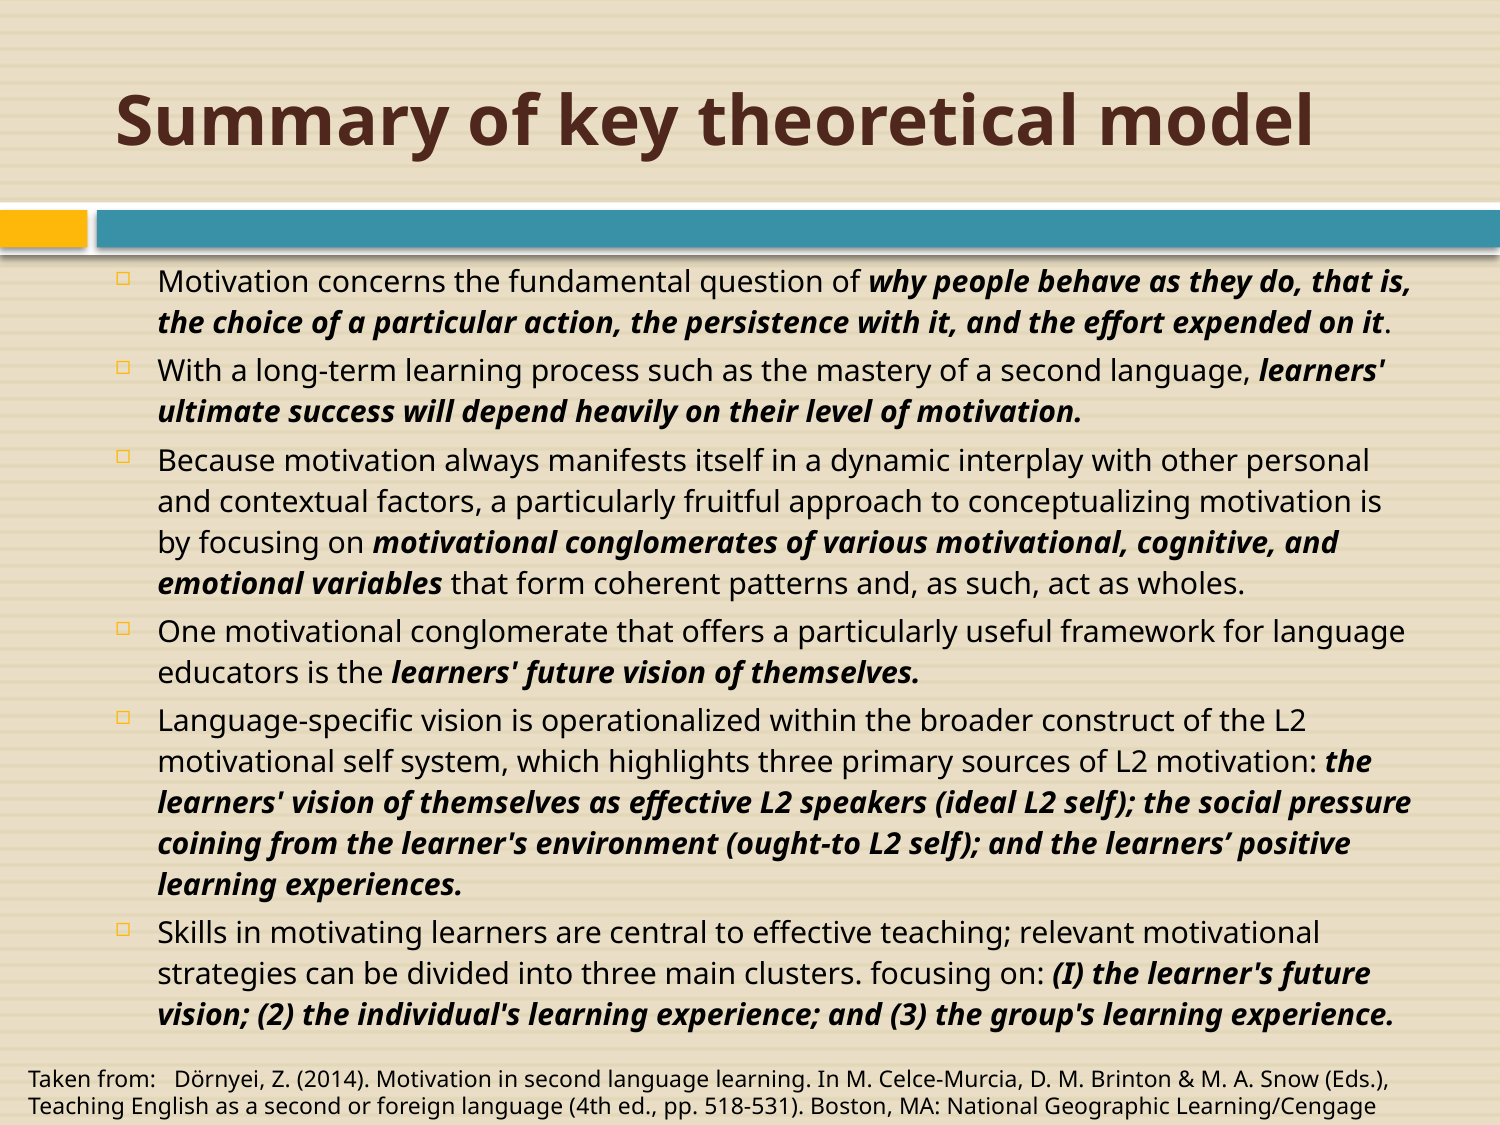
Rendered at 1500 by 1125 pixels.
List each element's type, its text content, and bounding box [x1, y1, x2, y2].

text_box Taken from: Dörnyei, Z. (2014). Motivation in second language learning. In M. Celce-Murcia, D. M. Brinton & M. A. Snow (Eds.), Teaching English as a second or foreign language (4th ed., pp. 518-531). Boston, MA: National Geographic Learning/Cengage Learning. [13, 1057, 1464, 1125]
title Summary of key theoretical model [100, 37, 1438, 200]
list Motivation concerns the fundamental question of why people behave as they do, that is, the choice of a particular action, the persistence with it, and the effort expended on it. With a long-term learning process such as the mastery of a second language, learners' ultimate success will depend heavily on their level of motivation. Because motivation always manifests itself in a dynamic interplay with other personal and contextual factors, a particularly fruitful approach to conceptualizing motivation is by focusing on motivational conglomerates of various motivational, cognitive, and emotional variables that form coherent patterns and, as such, act as wholes. One motivational conglomerate that offers a particularly useful framework for language educators is the learners' future vision of themselves. Language-specific vision is operationalized within the broader construct of the L2 motivational self system, which highlights three primary sources of L2 motivation: the learners' vision of themselves as effective L2 speakers (ideal L2 self); the social pressure coining from the learner's environment (ought-to L2 self); and the learners’ positive learning experiences. Skills in motivating learners are central to effective teaching; relevant motivational strategies can be divided into three main clusters. focusing on: (I) the learner's future vision; (2) the individual's learning experience; and (3) the group's learning experience. [100, 253, 1438, 1057]
